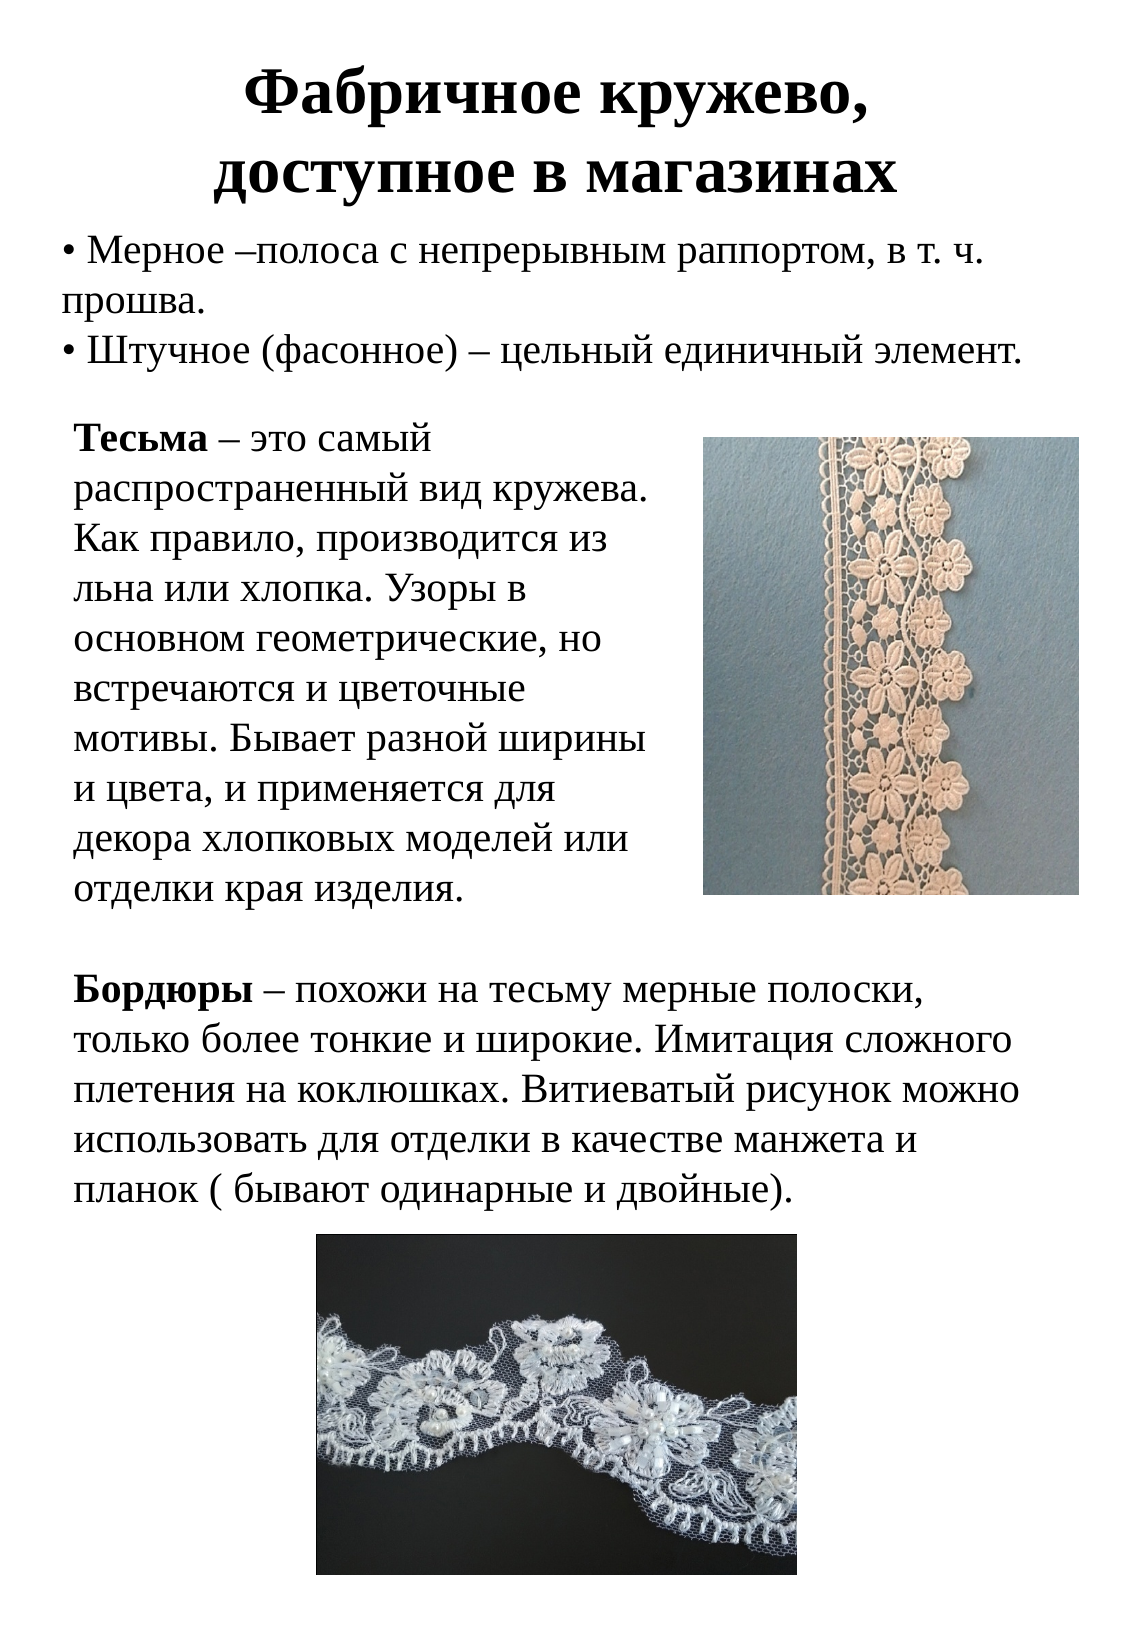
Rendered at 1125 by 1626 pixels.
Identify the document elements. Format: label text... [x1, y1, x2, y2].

text_box Тесьма – это самый распространенный вид кружева. Как правило, производится из льна или хлопка. Узоры в основном геометрические, но встречаются и цветочные мотивы. Бывает разной ширины и цвета, и применяется для декора хлопковых моделей или отделки края изделия. [58, 402, 692, 918]
text_box Фабричное кружево, доступное в магазинах [70, 38, 1043, 214]
picture [316, 1234, 798, 1575]
picture [702, 437, 1079, 895]
text_box Бордюры – похожи на тесьму мерные полоски, только более тонкие и широкие. Имитация сложного плетения на коклюшках. Витиеватый рисунок можно использовать для отделки в качестве манжета и планок ( бывают одинарные и двойные). [58, 953, 1055, 1218]
text_box • Мерное –полоса с непрерывным раппортом, в т. ч. прошва. • Штучное (фасонное) – цельный единичный элемент. [46, 214, 1079, 380]
